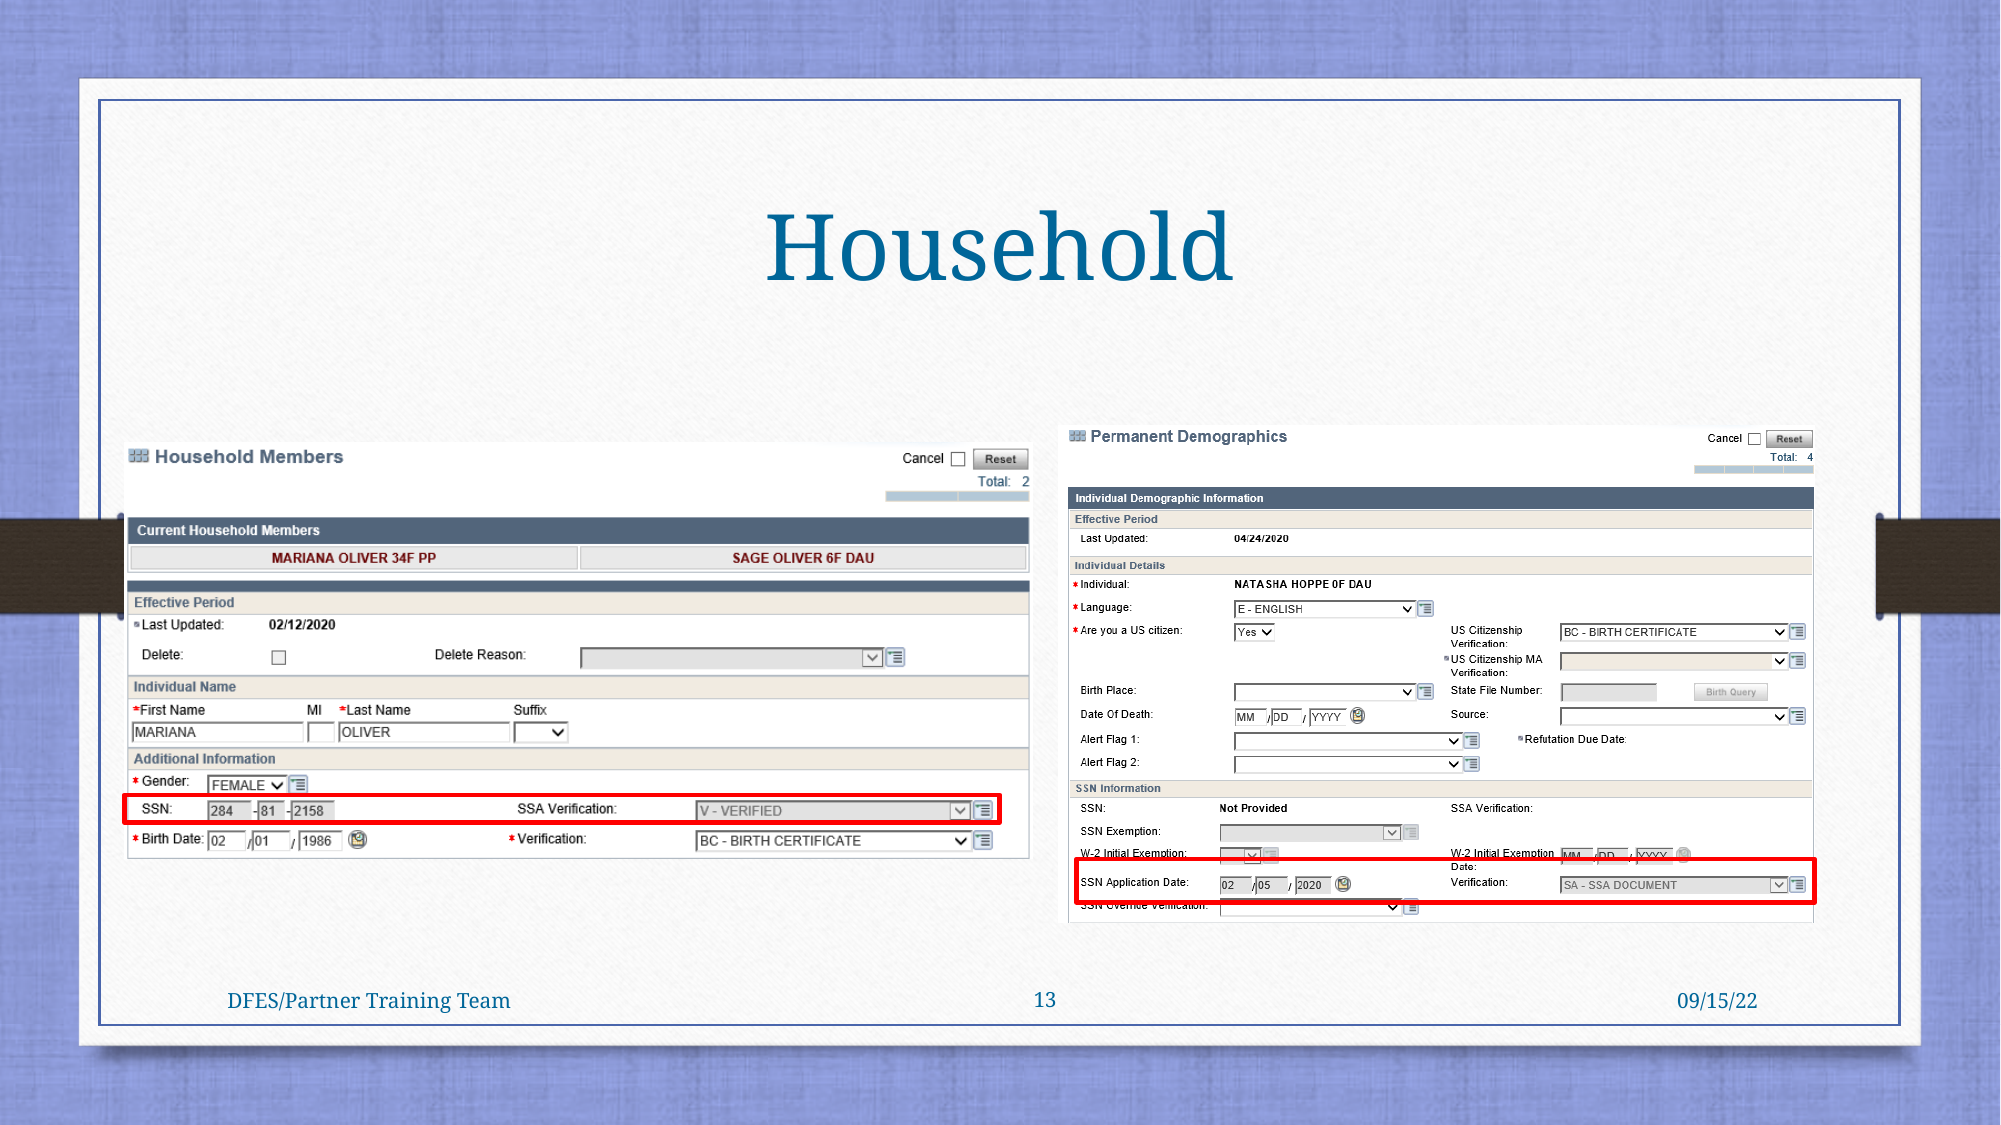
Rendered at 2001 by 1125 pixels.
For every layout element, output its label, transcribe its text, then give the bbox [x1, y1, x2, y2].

picture [0, 0, 2001, 1125]
footer DFES/Partner Training Team [212, 979, 1411, 1025]
text_box Household [212, 137, 1788, 351]
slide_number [1510, 977, 1774, 1024]
